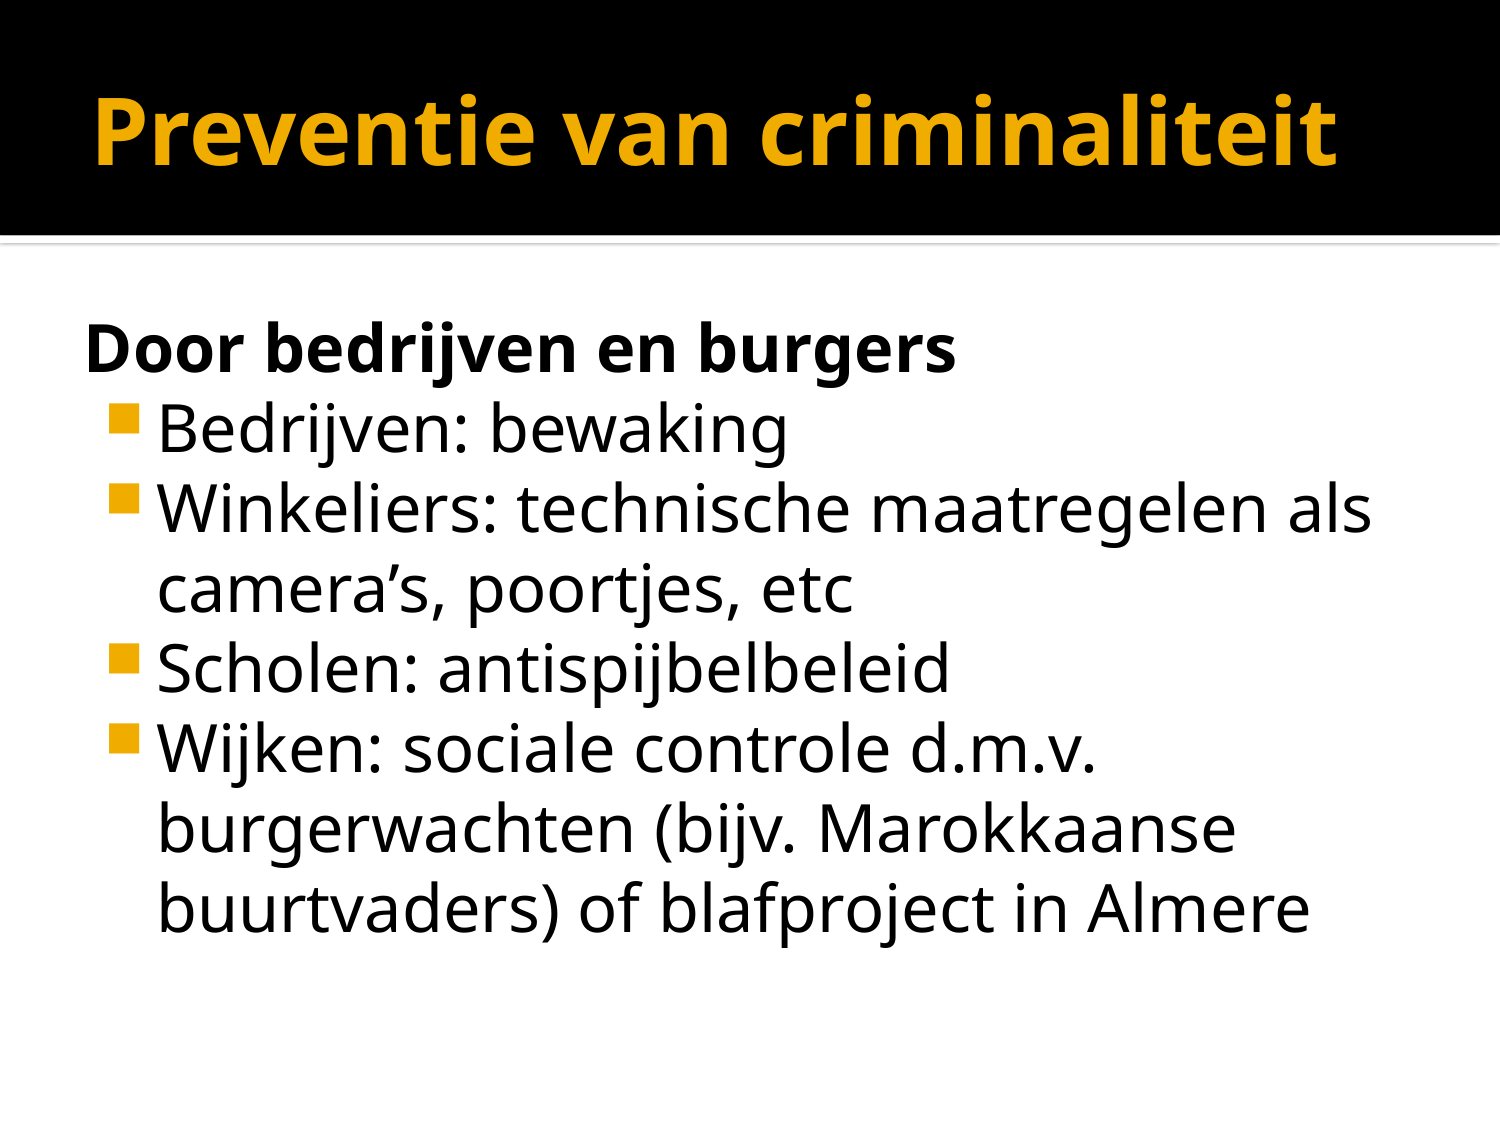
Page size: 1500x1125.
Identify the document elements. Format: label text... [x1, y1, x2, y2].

title Preventie van criminaliteit [75, 25, 1425, 231]
list Door bedrijven en burgers Bedrijven: bewaking Winkeliers: technische maatregelen als camera’s, poortjes, etc Scholen: antispijbelbeleid Wijken: sociale controle d.m.v. burgerwachten (bijv. Marokkaanse buurtvaders) of blafproject in Almere [75, 291, 1425, 1050]
